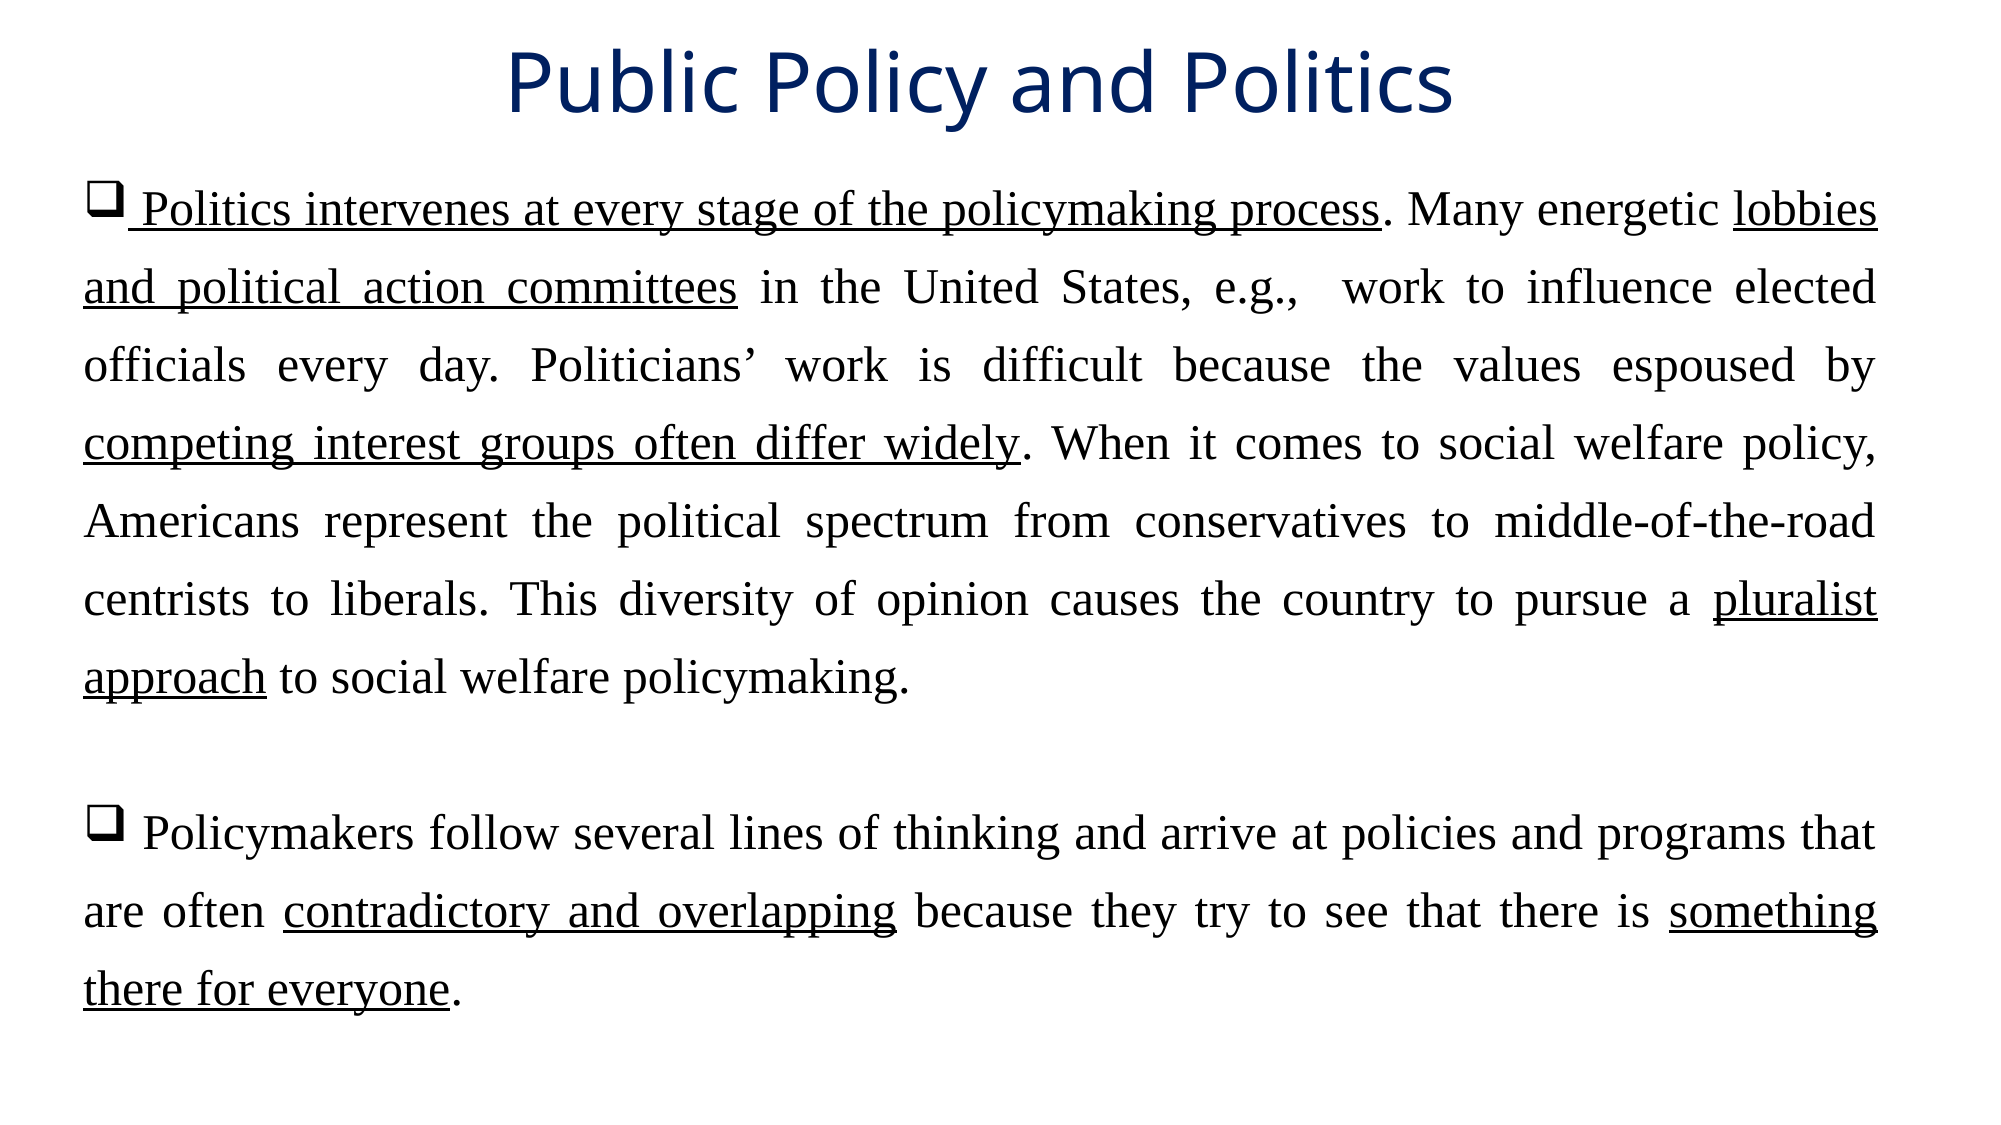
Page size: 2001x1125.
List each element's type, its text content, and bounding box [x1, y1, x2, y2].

subtitle Politics intervenes at every stage of the policymaking process. Many energetic lobbies and political action committees in the United States, e.g., work to influence elected officials every day. Politicians’ work is difficult because the values espoused by competing interest groups often differ widely. When it comes to social welfare policy, Americans represent the political spectrum from conservatives to middle-of-the-road centrists to liberals. This diversity of opinion causes the country to pursue a pluralist approach to social welfare policymaking. Policymakers follow several lines of thinking and arrive at policies and programs that are often contradictory and overlapping because they try to see that there is something there for everyone. [68, 149, 1893, 1050]
title Public Policy and Politics [342, 0, 1618, 138]
